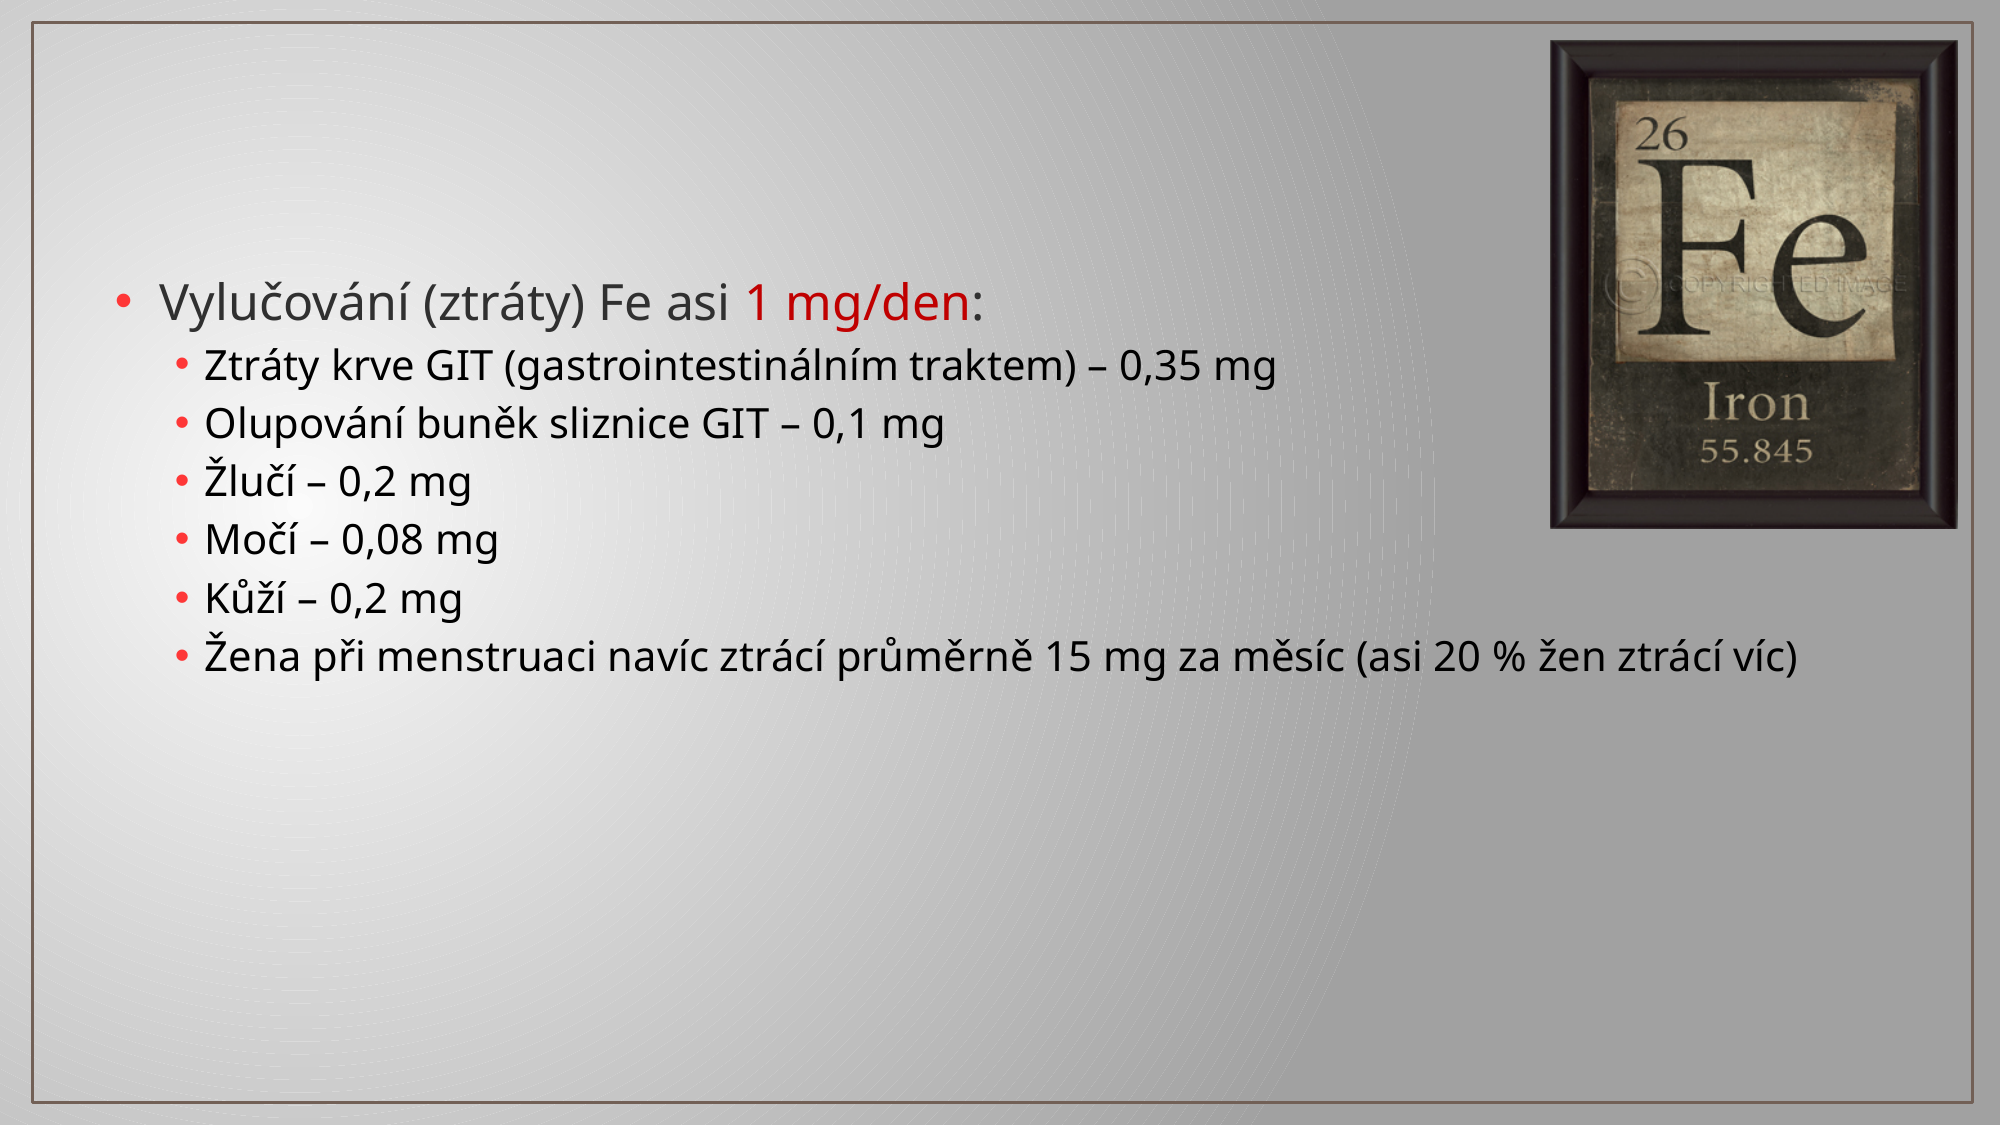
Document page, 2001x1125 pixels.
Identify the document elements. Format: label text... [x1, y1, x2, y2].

picture [1550, 39, 1959, 529]
list Vylučování (ztráty) Fe asi 1 mg/den: Ztráty krve GIT (gastrointestinálním traktem) – 0,35 mg Olupování buněk sliznice GIT – 0,1 mg Žlučí – 0,2 mg Močí – 0,08 mg Kůží – 0,2 mg Žena při menstruaci navíc ztrácí průměrně 15 mg za měsíc (asi 20 % žen ztrácí víc) [99, 262, 1900, 1005]
